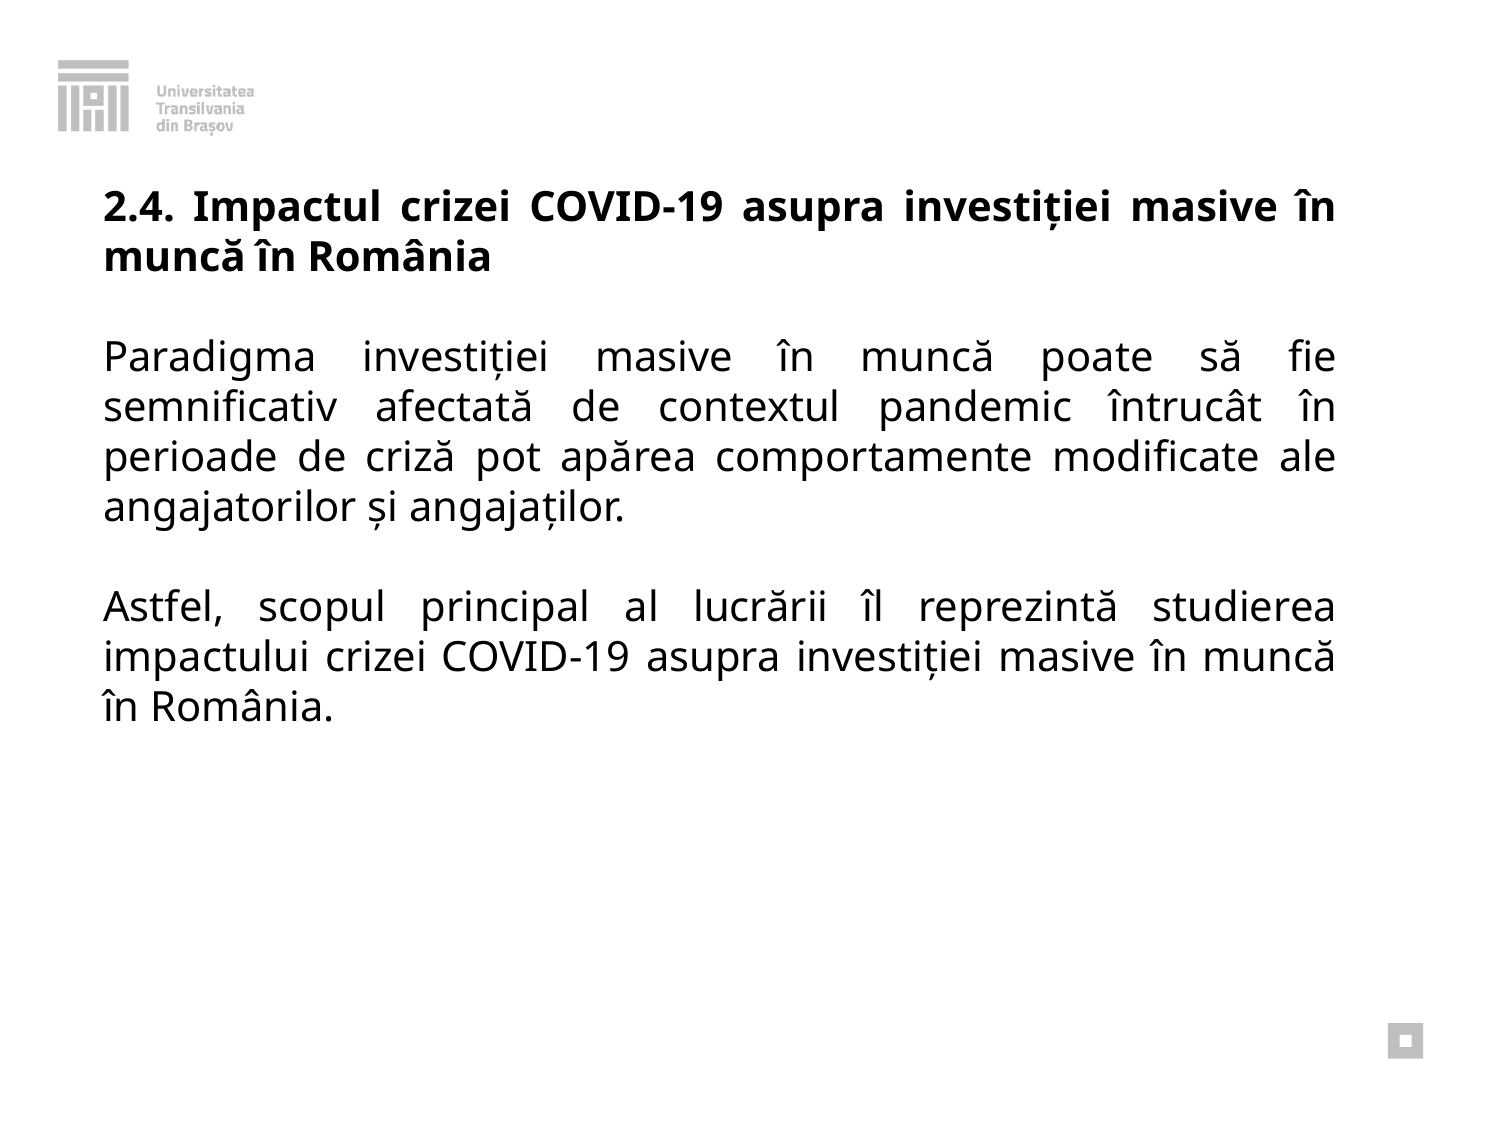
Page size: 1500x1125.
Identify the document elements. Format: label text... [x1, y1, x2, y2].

text_box 2.4. Impactul crizei COVID-19 asupra investiției masive în muncă în România Paradigma investiției masive în muncă poate să fie semnificativ afectată de contextul pandemic întrucât în perioade de criză pot apărea comportamente modificate ale angajatorilor și angajaților. Astfel, scopul principal al lucrării îl reprezintă studierea impactului crizei COVID-19 asupra investiției masive în muncă în România. [88, 172, 1353, 788]
picture [58, 60, 254, 136]
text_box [1387, 1023, 1424, 1059]
